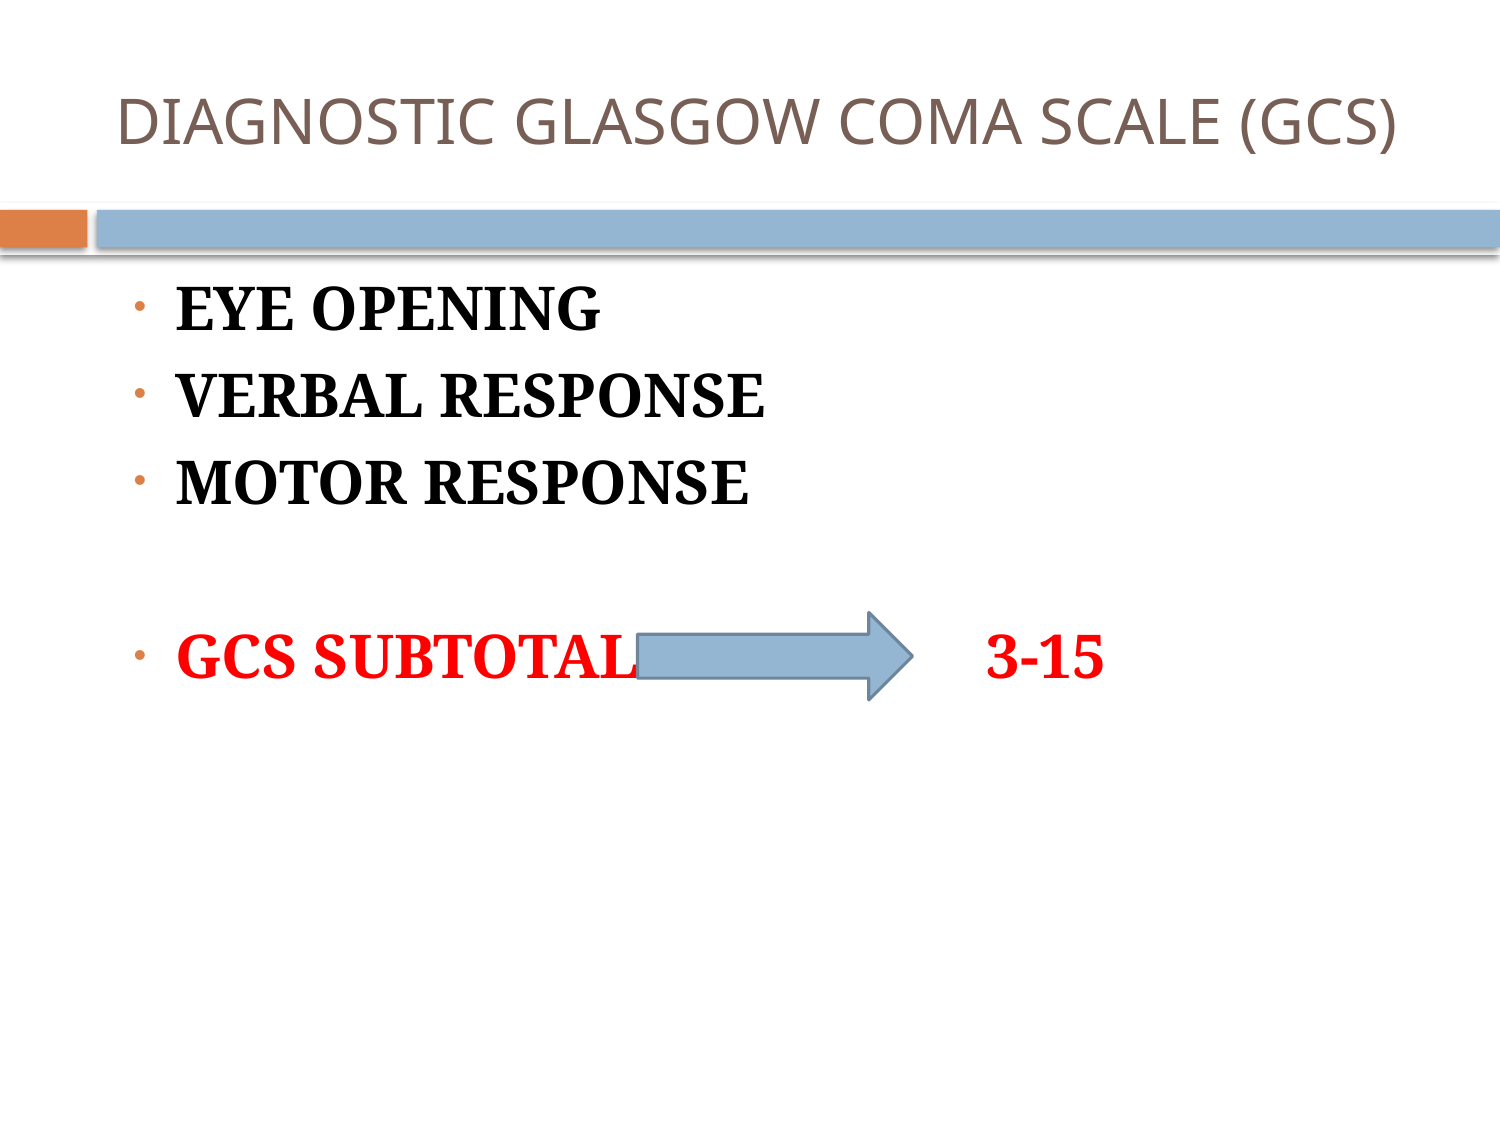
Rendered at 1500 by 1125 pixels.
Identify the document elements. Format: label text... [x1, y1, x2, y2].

text_box [635, 611, 914, 702]
list EYE OPENING VERBAL RESPONSE MOTOR RESPONSE GCS SUBTOTAL 3-15 [100, 262, 1439, 1001]
title DIAGNOSTIC GLASGOW COMA SCALE (GCS) [100, 37, 1439, 201]
